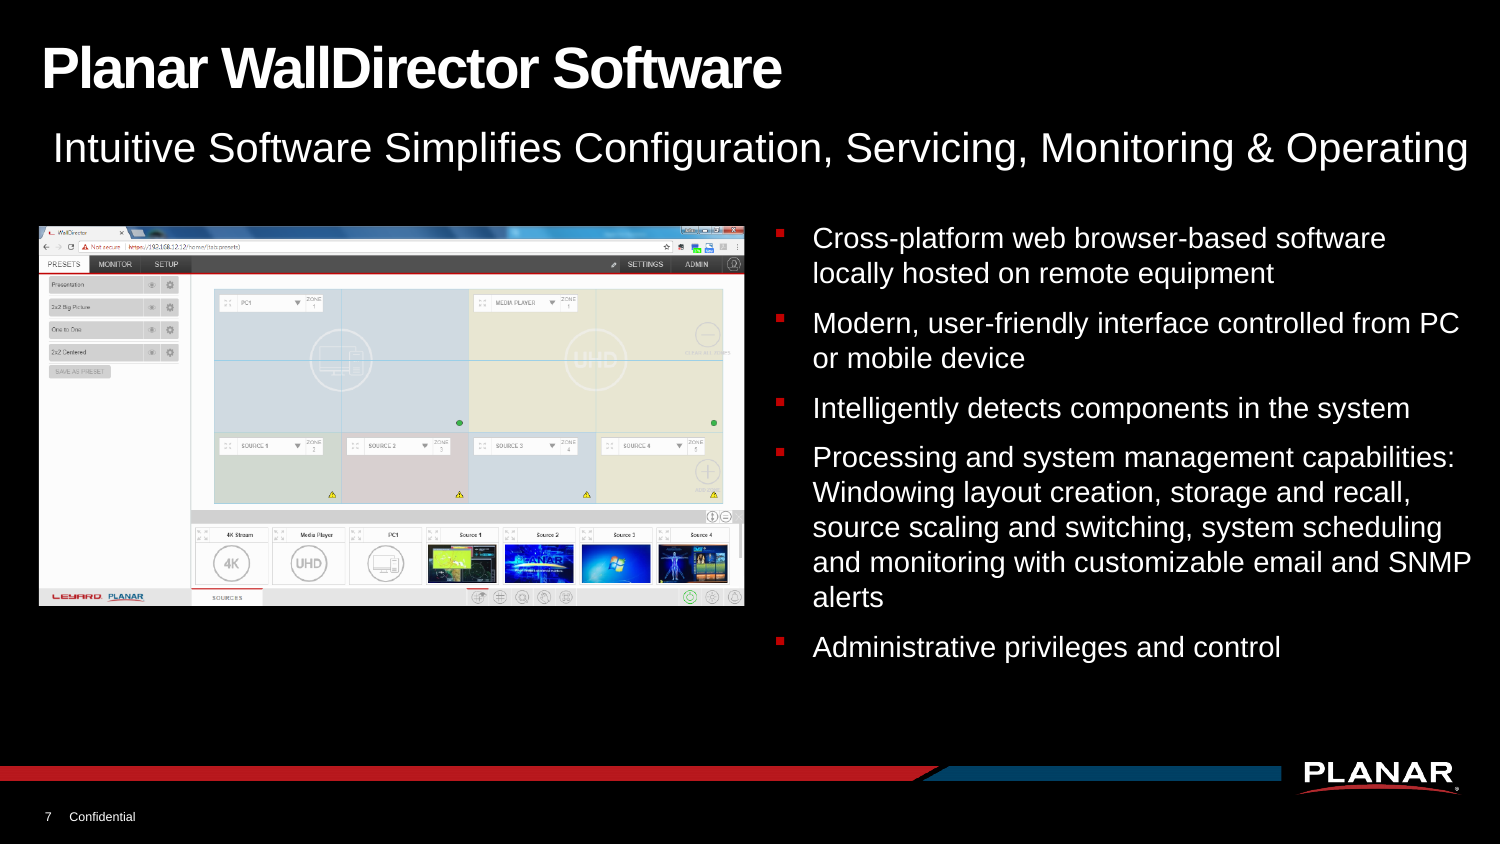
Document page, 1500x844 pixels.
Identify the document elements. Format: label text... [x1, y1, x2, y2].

title Planar WallDirector Software [26, 22, 1302, 99]
list Cross-platform web browser-based software locally hosted on remote equipment Modern, user-friendly interface controlled from PC or mobile device Intelligently detects components in the system Processing and system management capabilities: Windowing layout creation, storage and recall, source scaling and switching, system scheduling and monitoring with customizable email and SNMP alerts Administrative privileges and control [730, 212, 1489, 696]
picture [1295, 762, 1462, 795]
list Intuitive Software Simplifies Configuration, Servicing, Monitoring & Operating [26, 113, 1500, 176]
text_box 25ft / 7.6m [730, 224, 748, 610]
picture [0, 766, 1282, 781]
picture [38, 226, 745, 607]
